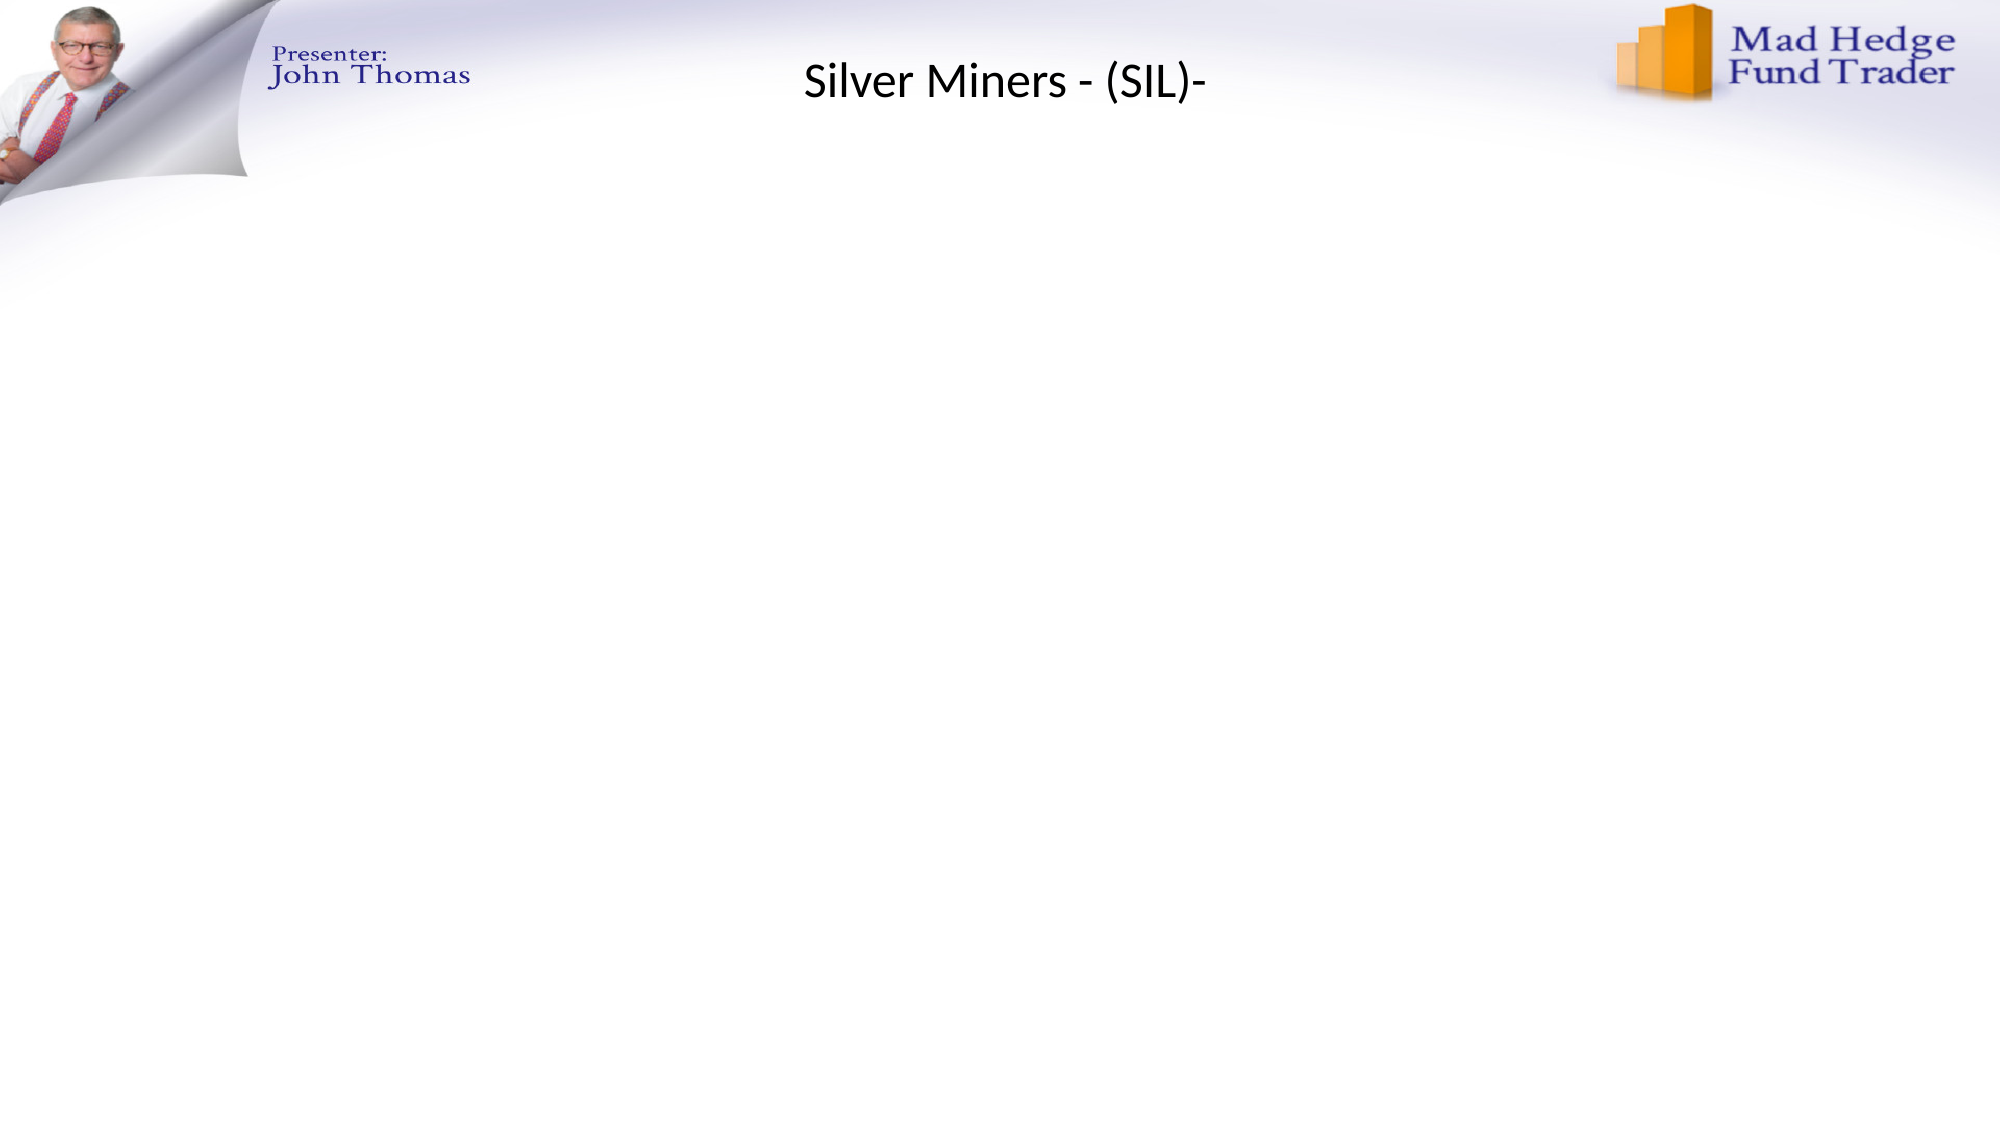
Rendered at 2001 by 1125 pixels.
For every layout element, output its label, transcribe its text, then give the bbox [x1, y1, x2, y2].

title Silver Miners - (SIL)- [324, 0, 1675, 175]
picture [0, 0, 2000, 339]
